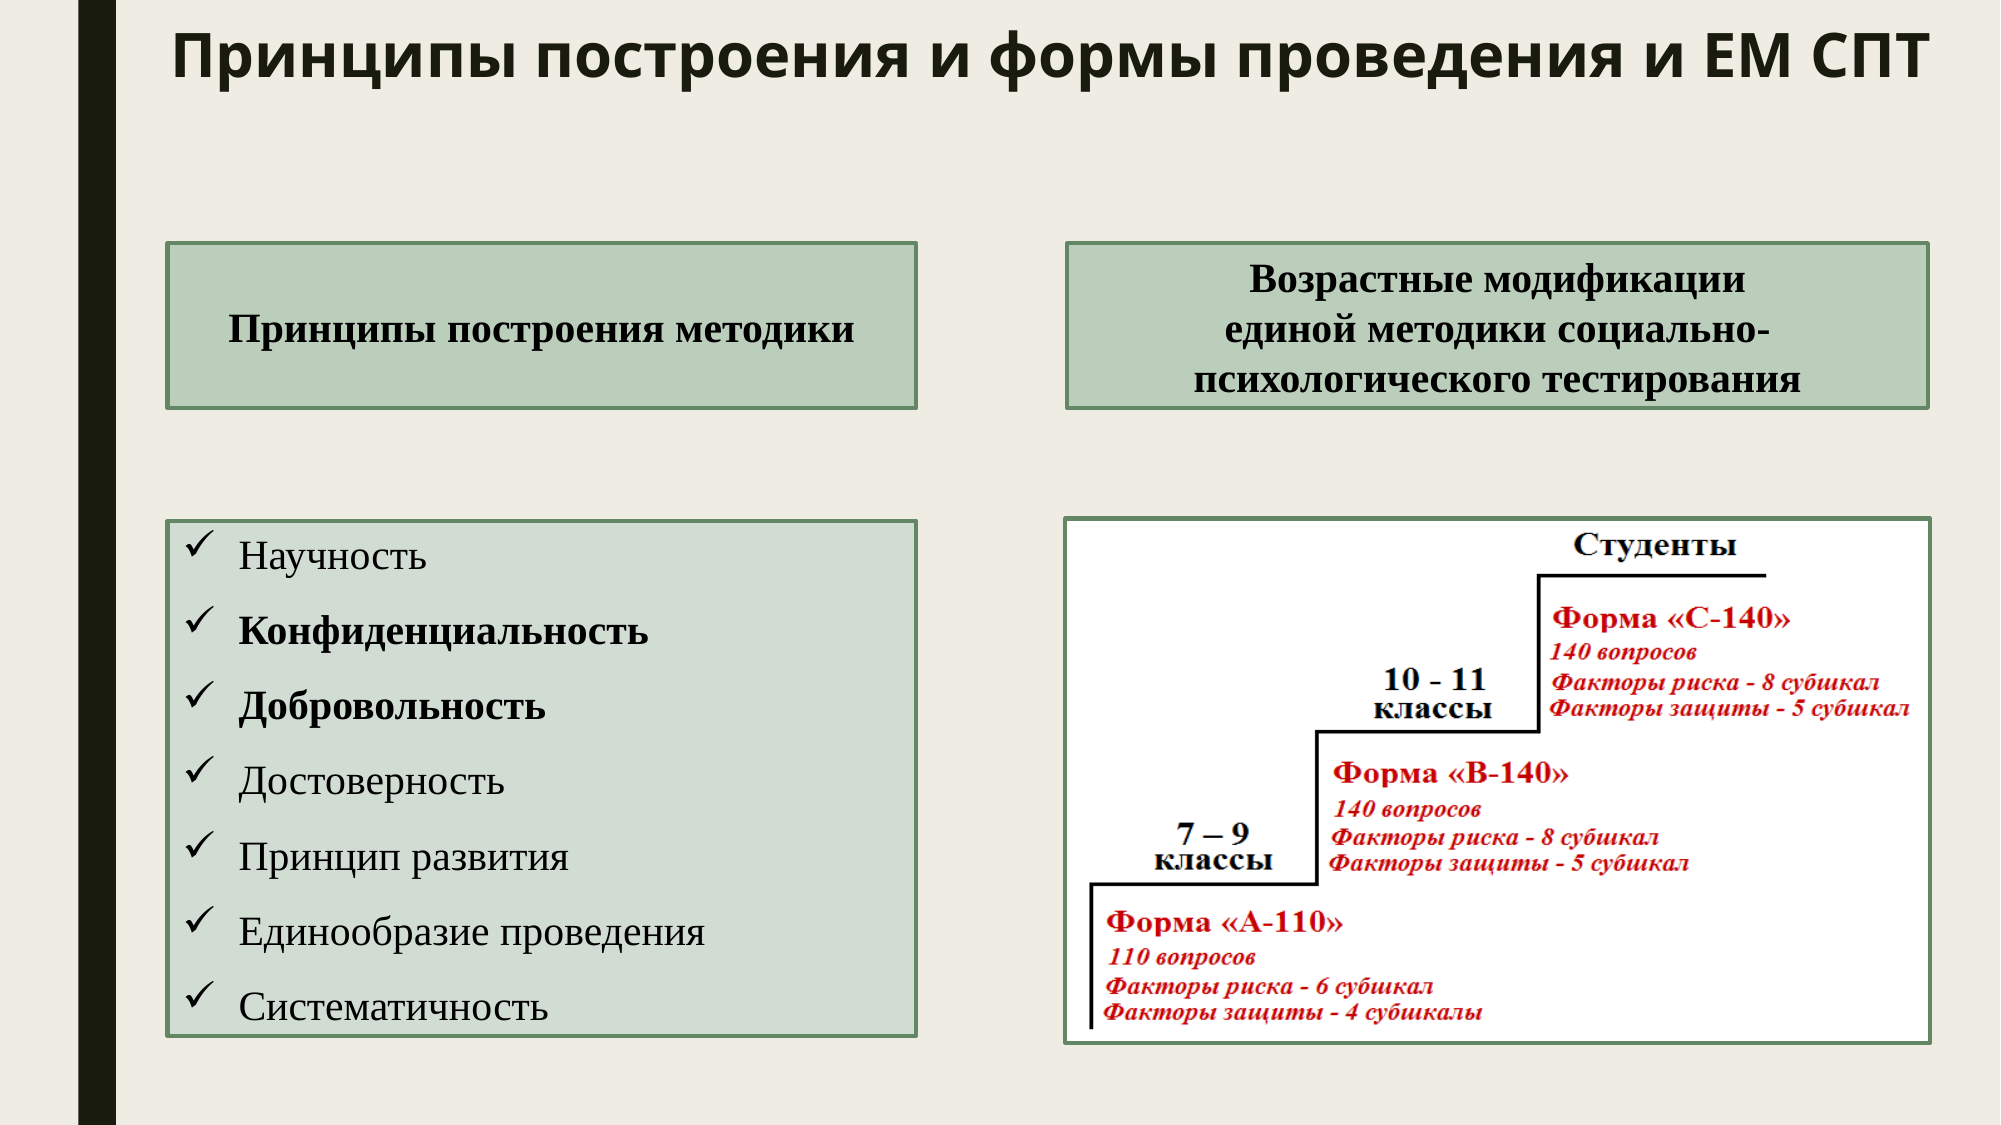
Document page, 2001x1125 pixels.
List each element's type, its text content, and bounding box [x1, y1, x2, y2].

text_box Научность Конфиденциальность Добровольность Достоверность Принцип развития Единообразие проведения Систематичность [167, 520, 917, 1036]
picture [1067, 520, 1928, 1041]
title Принципы построения и формы проведения и ЕМ СПТ [121, 17, 1981, 214]
text_box Принципы построения методики [167, 243, 917, 408]
text_box Возрастные модификации единой методики социально-психологического тестирования [1067, 243, 1928, 408]
